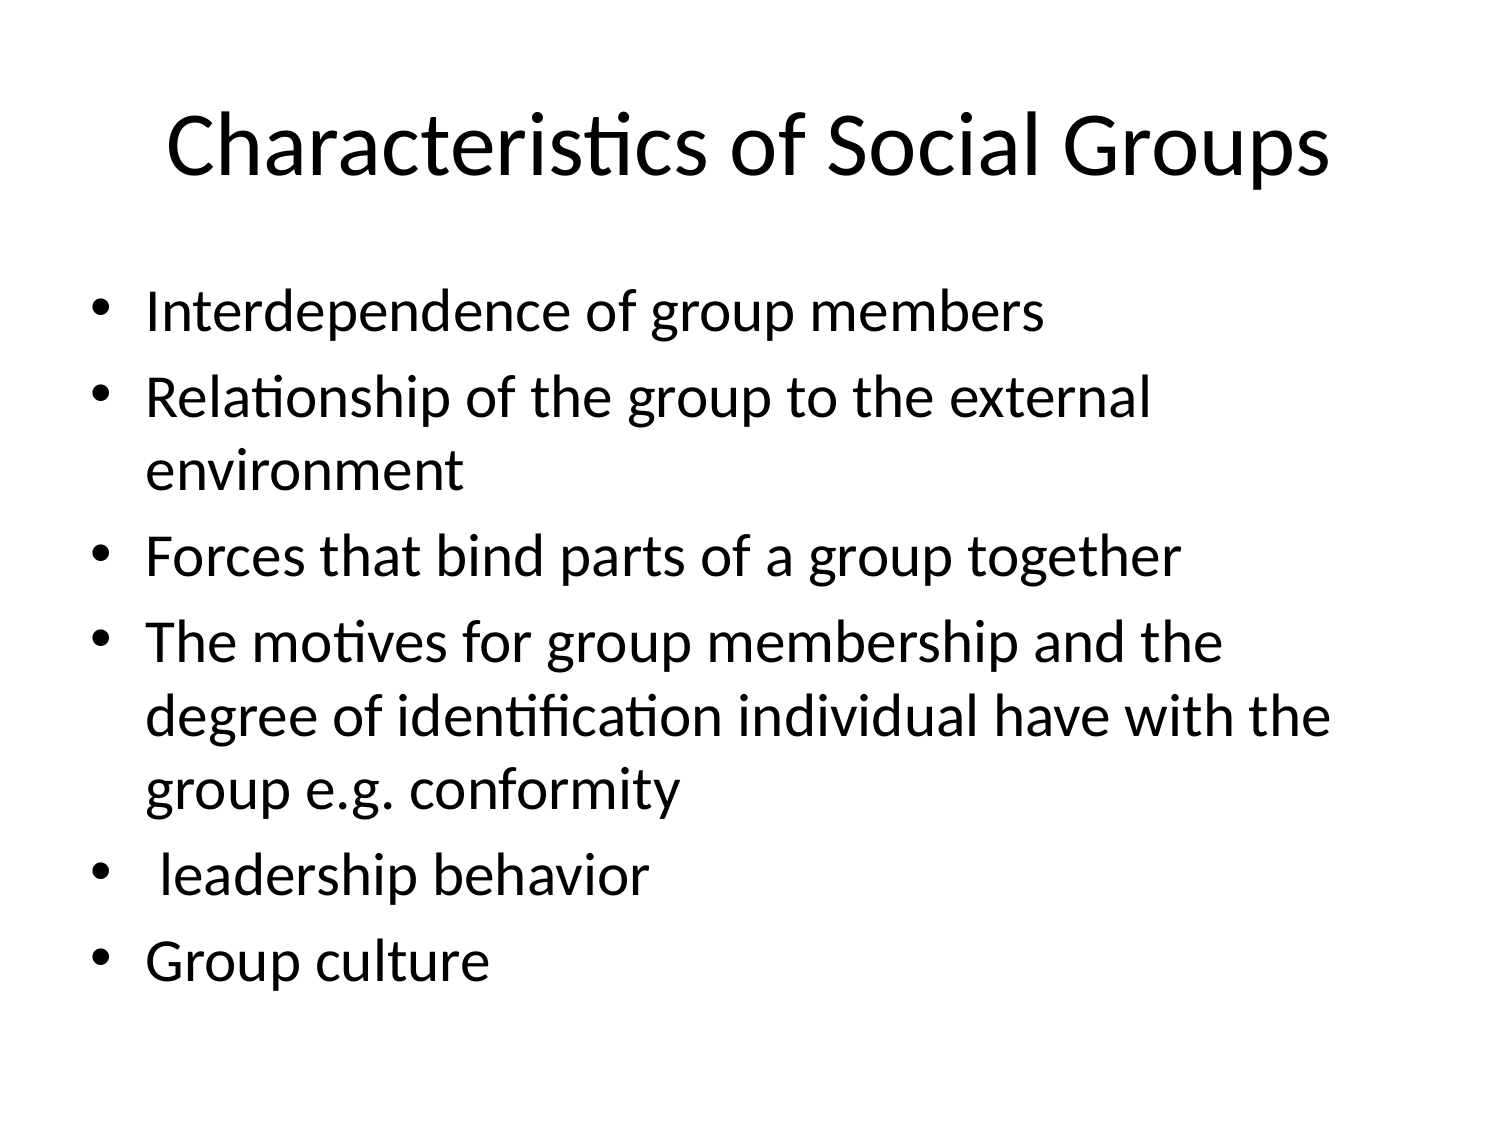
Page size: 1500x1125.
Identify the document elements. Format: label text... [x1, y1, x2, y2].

title Characteristics of Social Groups [75, 45, 1425, 233]
list Interdependence of group members Relationship of the group to the external environment Forces that bind parts of a group together The motives for group membership and the degree of identification individual have with the group e.g. conformity leadership behavior Group culture [75, 262, 1425, 1005]
